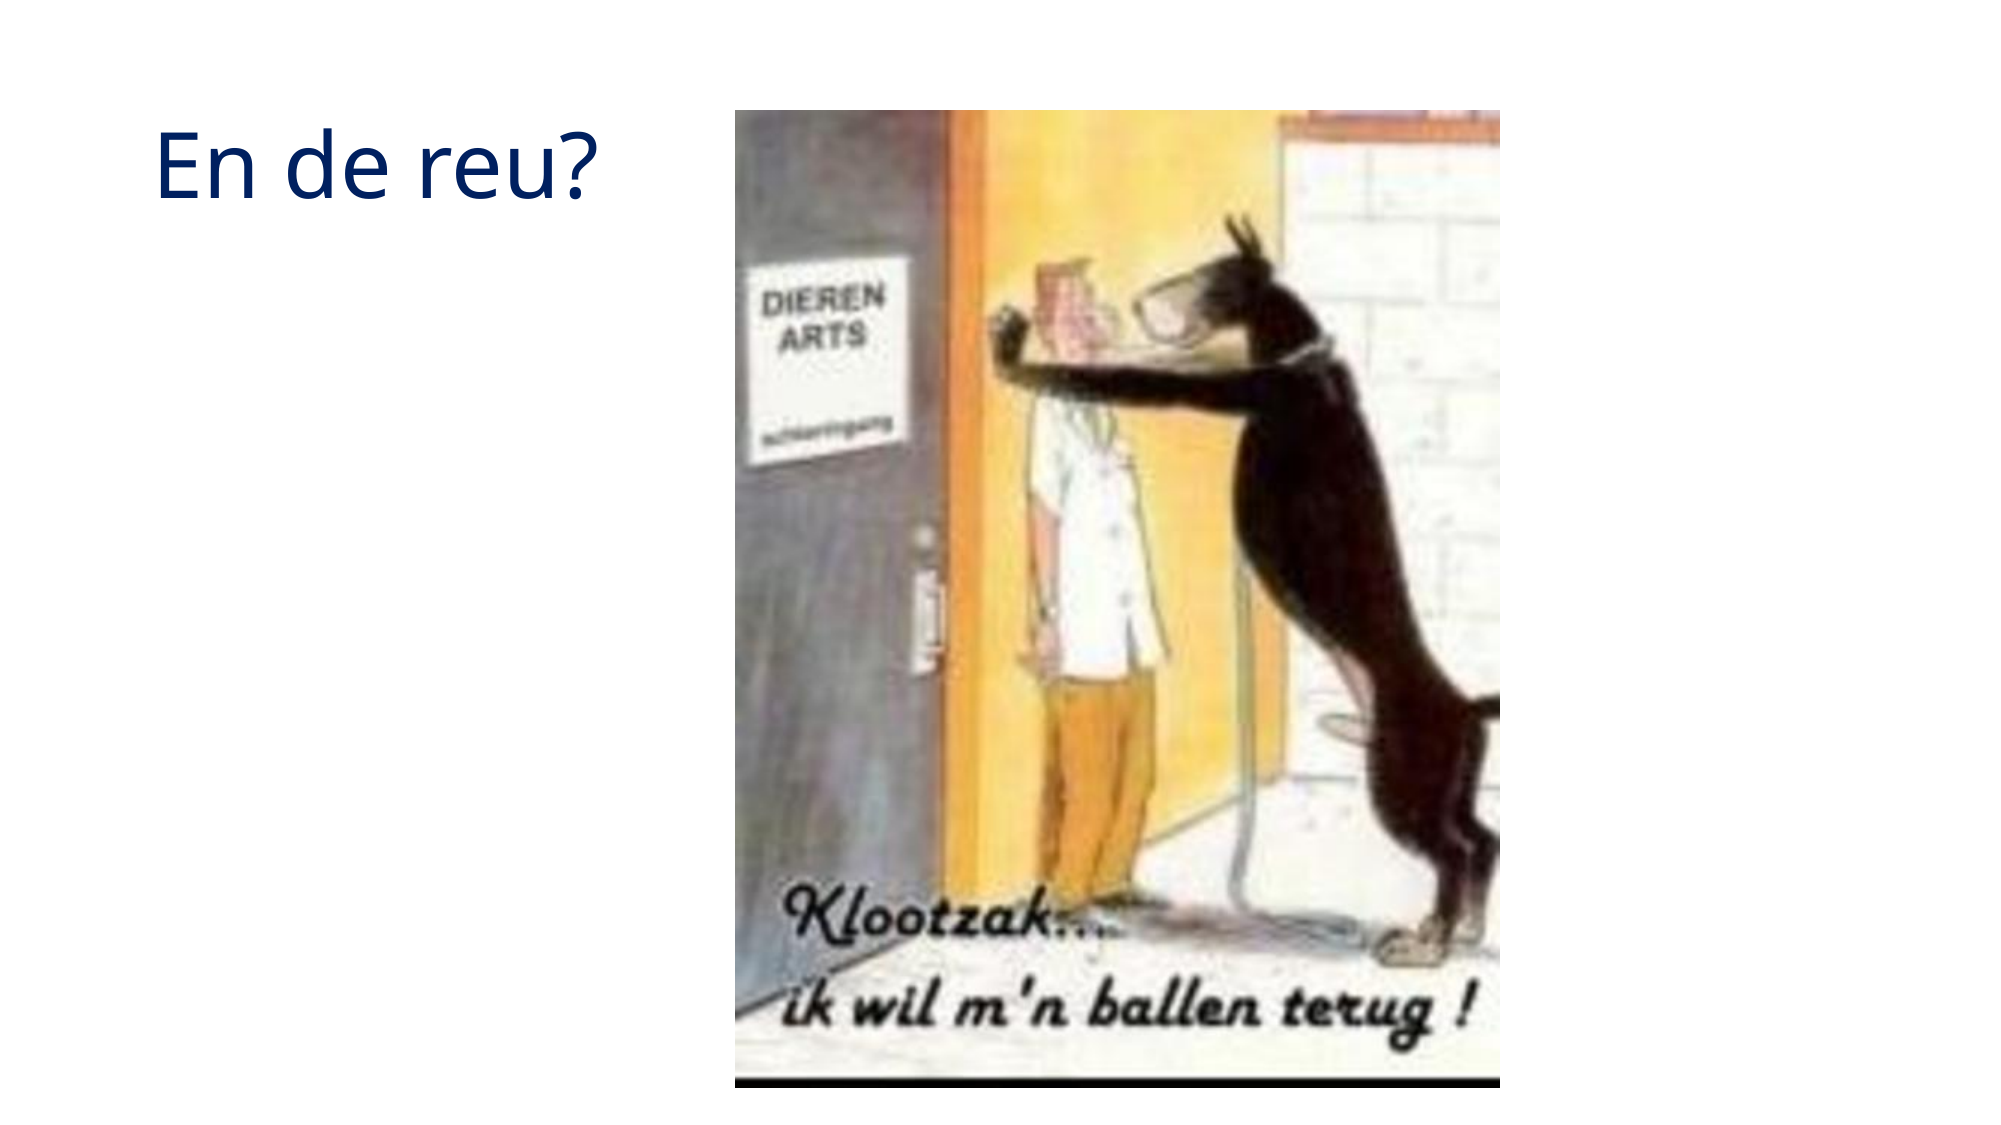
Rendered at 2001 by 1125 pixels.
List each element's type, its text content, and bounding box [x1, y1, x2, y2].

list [735, 110, 1500, 1088]
title En de reu? [137, 59, 1863, 278]
